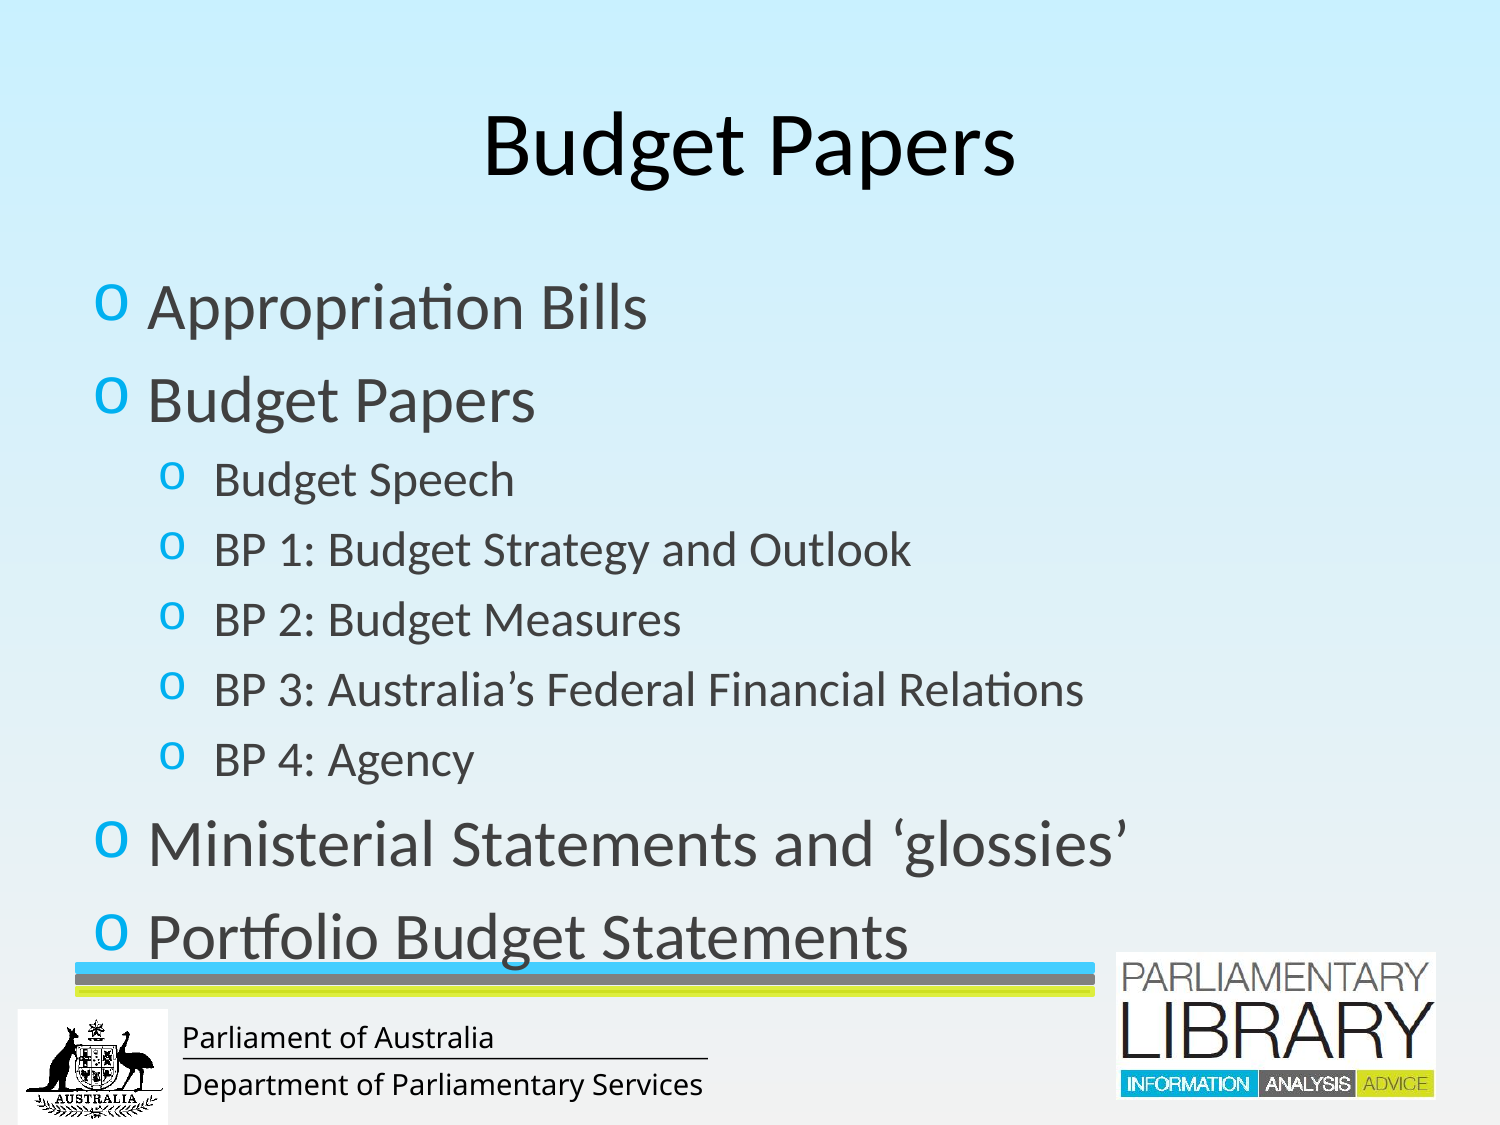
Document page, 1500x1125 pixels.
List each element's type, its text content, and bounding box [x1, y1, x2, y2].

list Appropriation Bills Budget Papers Budget Speech BP 1: Budget Strategy and Outlook BP 2: Budget Measures BP 3: Australia’s Federal Financial Relations BP 4: Agency Ministerial Statements and ‘glossies’ Portfolio Budget Statements [76, 255, 1427, 998]
title Budget Papers [75, 45, 1425, 233]
picture [1116, 952, 1436, 1100]
picture [17, 1009, 168, 1125]
